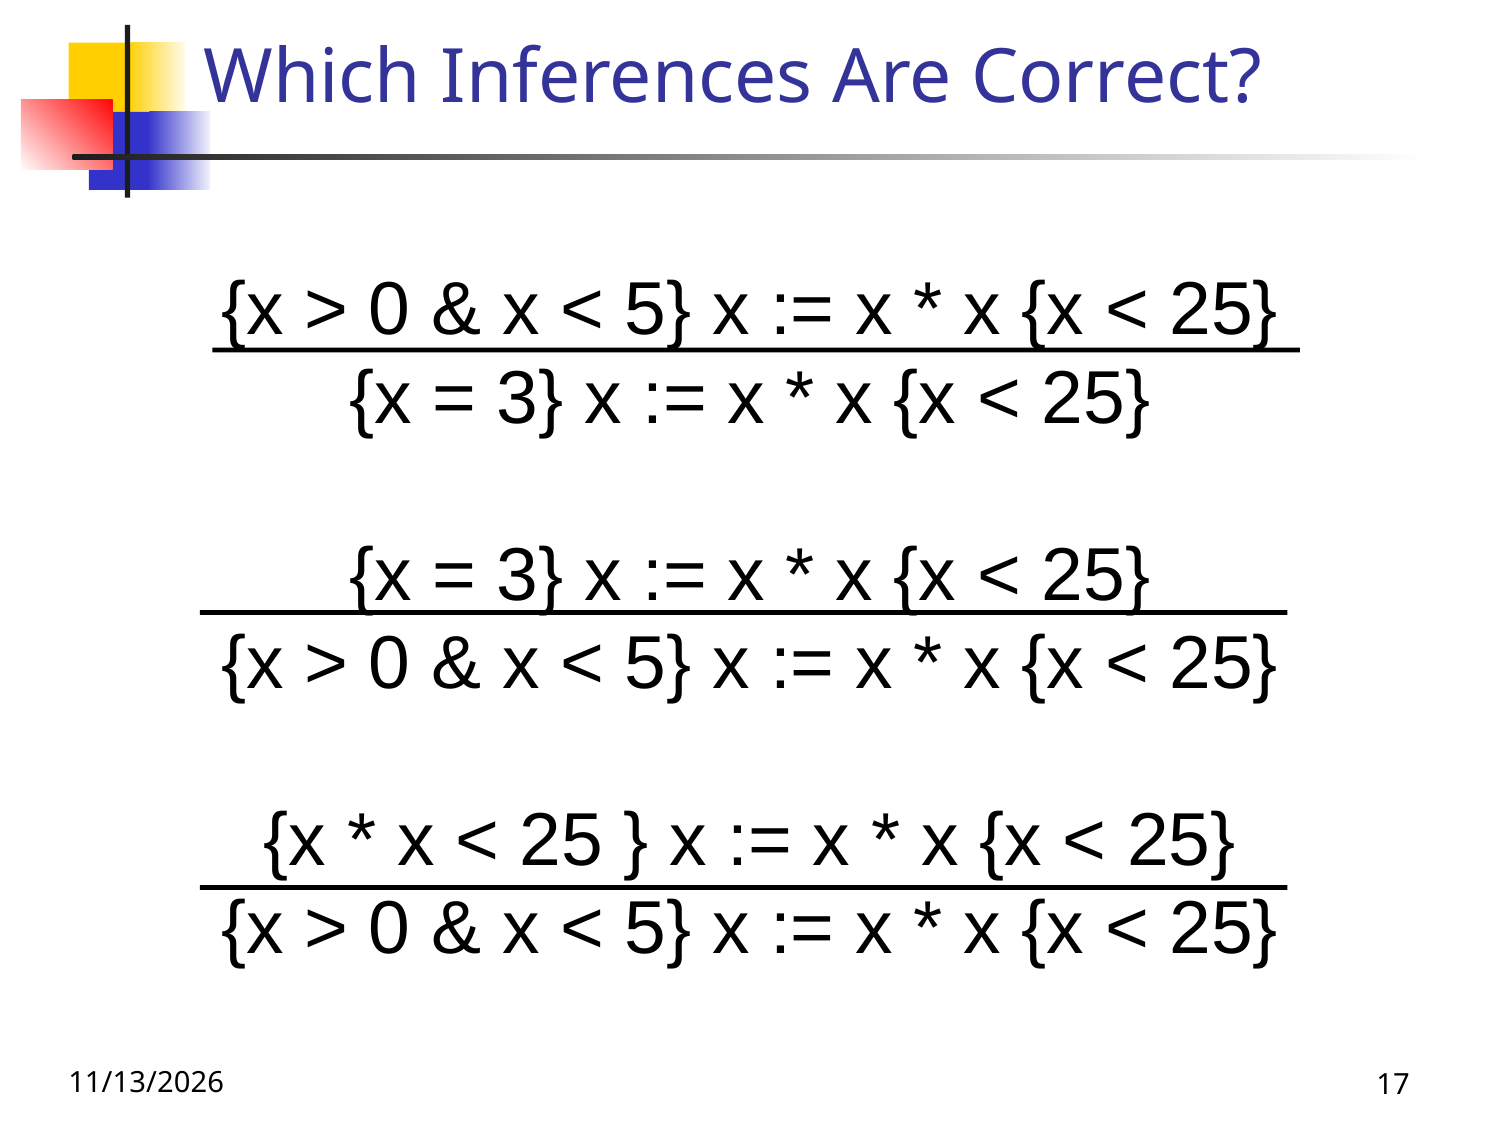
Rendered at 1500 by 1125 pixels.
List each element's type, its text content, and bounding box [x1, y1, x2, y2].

list {x > 0 & x < 5} x := x * x {x < 25} {x = 3} x := x * x {x < 25} {x = 3} x := x * x {x < 25} {x > 0 & x < 5} x := x * x {x < 25} {x * x < 25 } x := x * x {x < 25} {x > 0 & x < 5} x := x * x {x < 25} [50, 174, 1450, 1013]
slide_number 17 [1112, 1037, 1426, 1113]
title Which Inferences Are Correct? [188, 26, 1468, 125]
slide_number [53, 1035, 367, 1111]
